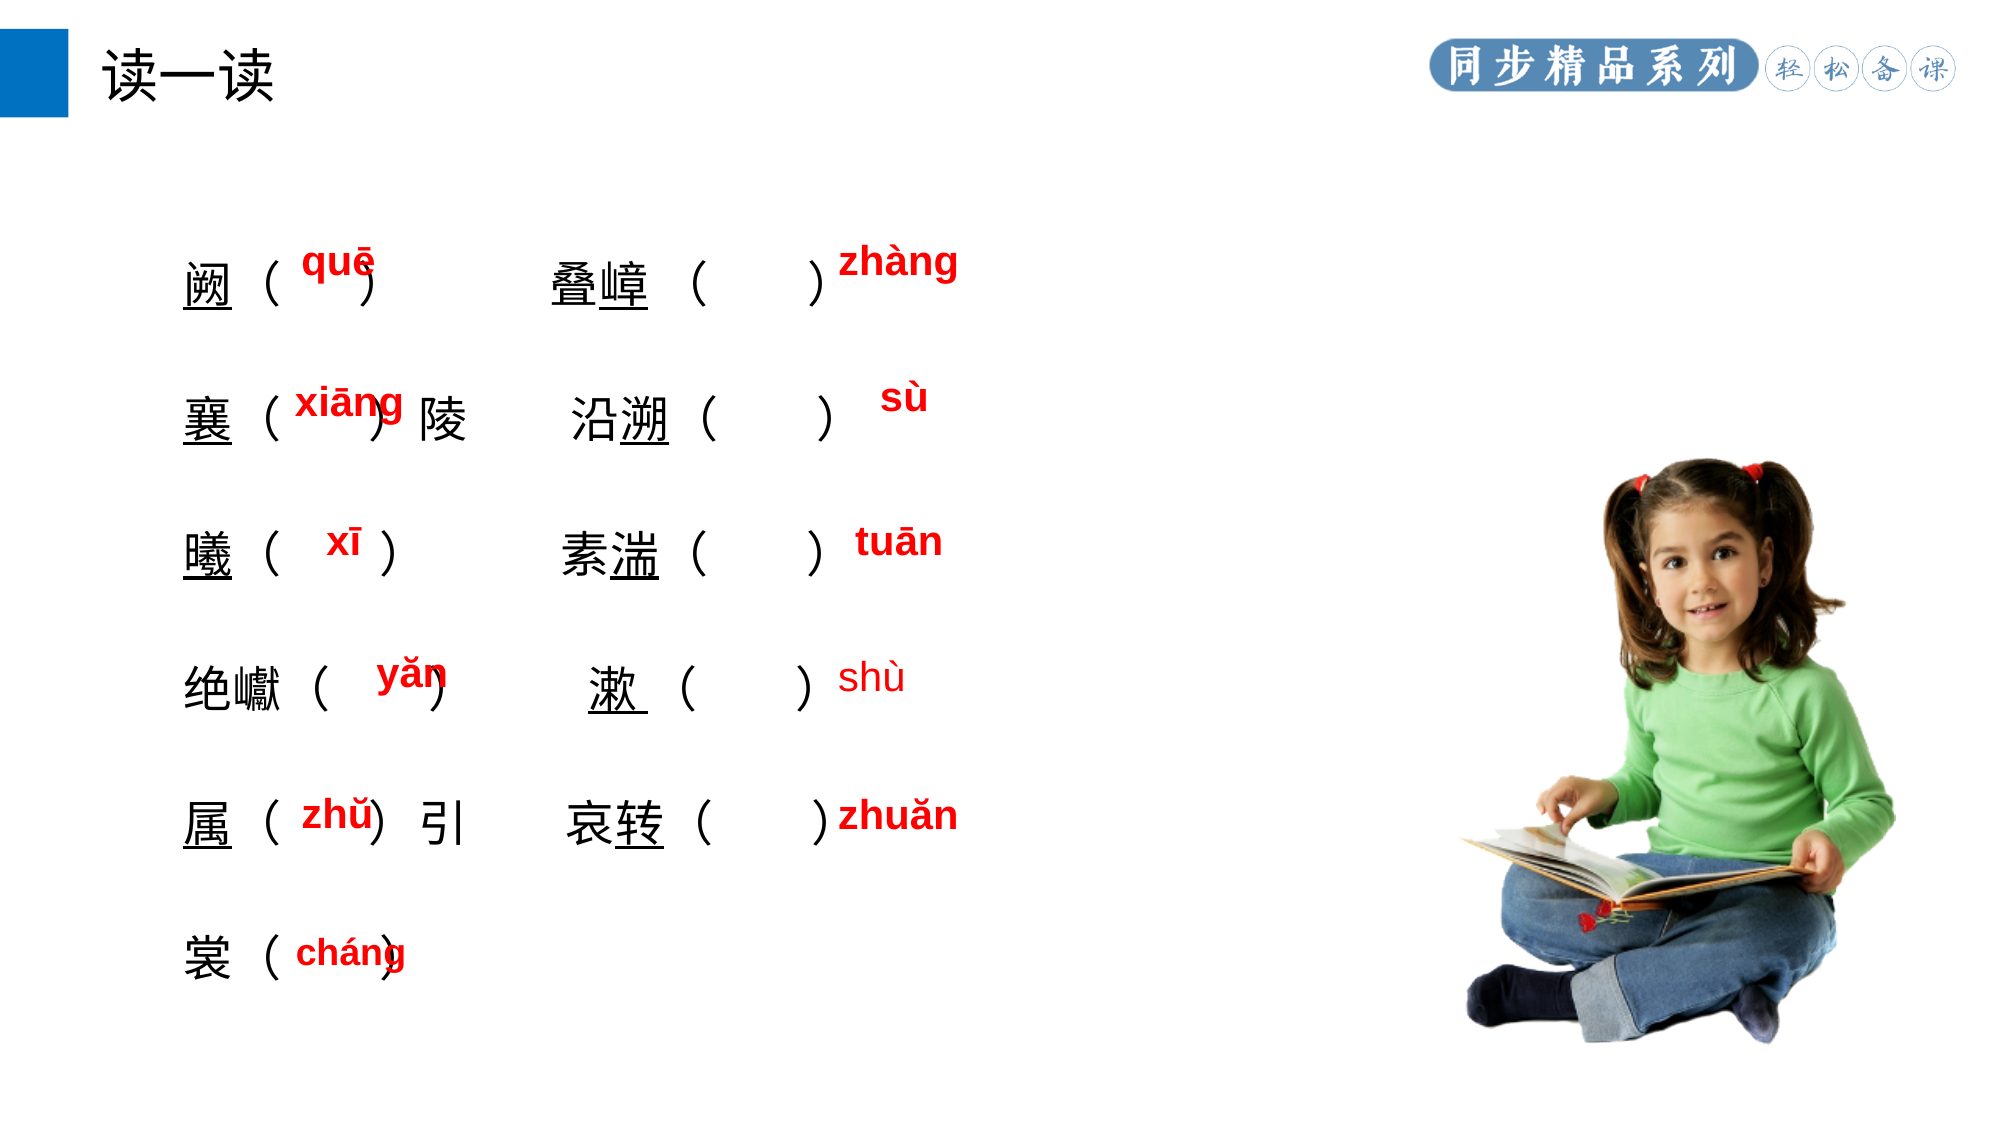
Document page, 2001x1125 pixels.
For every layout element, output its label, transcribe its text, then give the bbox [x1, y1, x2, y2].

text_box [0, 28, 725, 118]
text_box xī [311, 506, 462, 571]
picture [1457, 457, 1896, 1046]
text_box 阙（ ） 叠嶂 （ ） 襄（ ）陵 沿溯（ ） 曦（ ） 素湍（ ） 绝巘（ ） 漱 （ ） 属（ ）引 哀转（ ） 裳（ ） [168, 187, 1022, 1003]
text_box quē [286, 225, 487, 291]
text_box zhŭ [286, 779, 520, 845]
text_box zhàng [823, 225, 1141, 291]
text_box yăn [361, 638, 562, 704]
text_box sù [865, 361, 1032, 427]
picture [1411, 17, 1976, 118]
text_box shù [823, 642, 1186, 708]
text_box cháng [281, 920, 422, 981]
text_box xiāng [280, 366, 531, 432]
text_box zhuăn [823, 780, 1140, 846]
text_box tuān [840, 506, 1091, 571]
